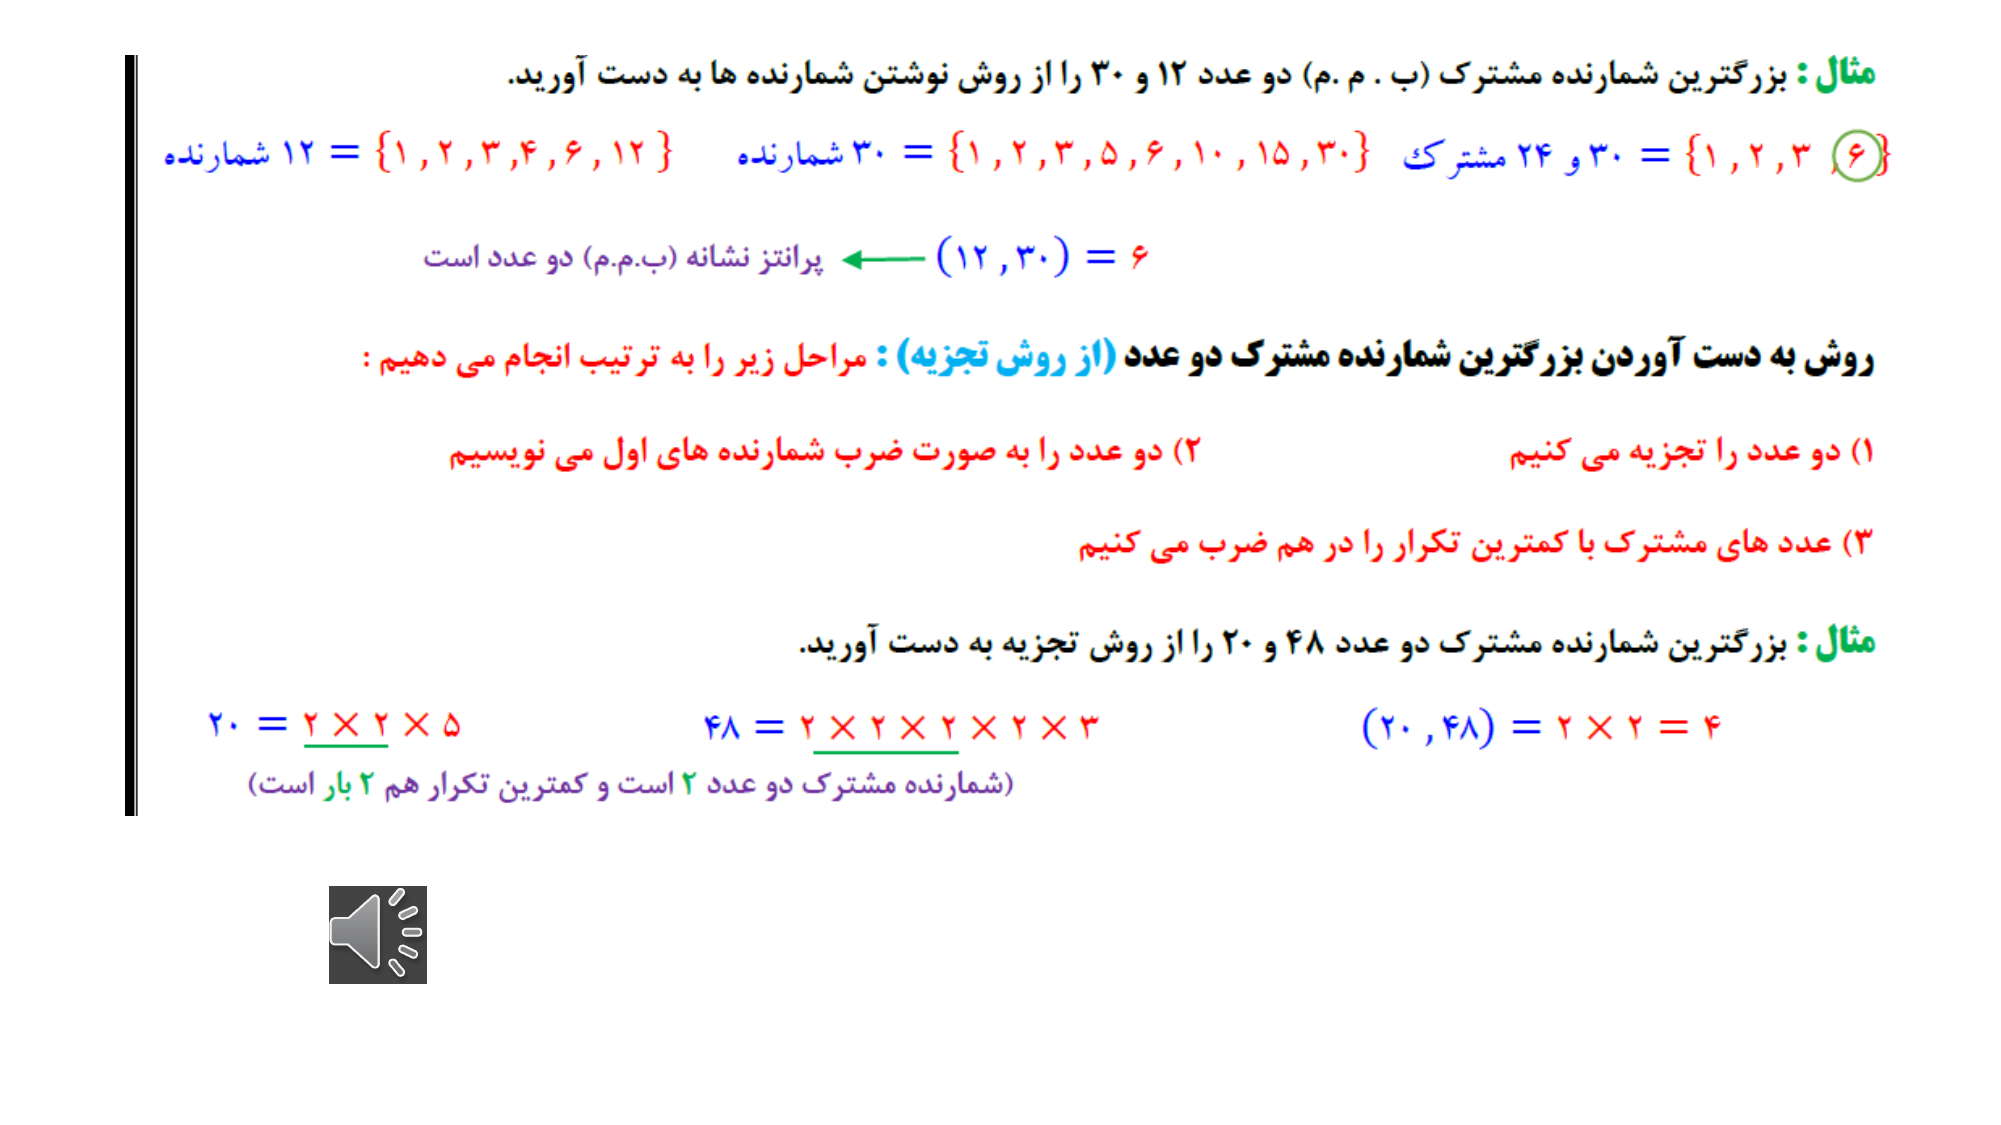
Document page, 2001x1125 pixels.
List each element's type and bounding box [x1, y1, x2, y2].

picture [125, 55, 1900, 816]
picture [328, 885, 429, 986]
